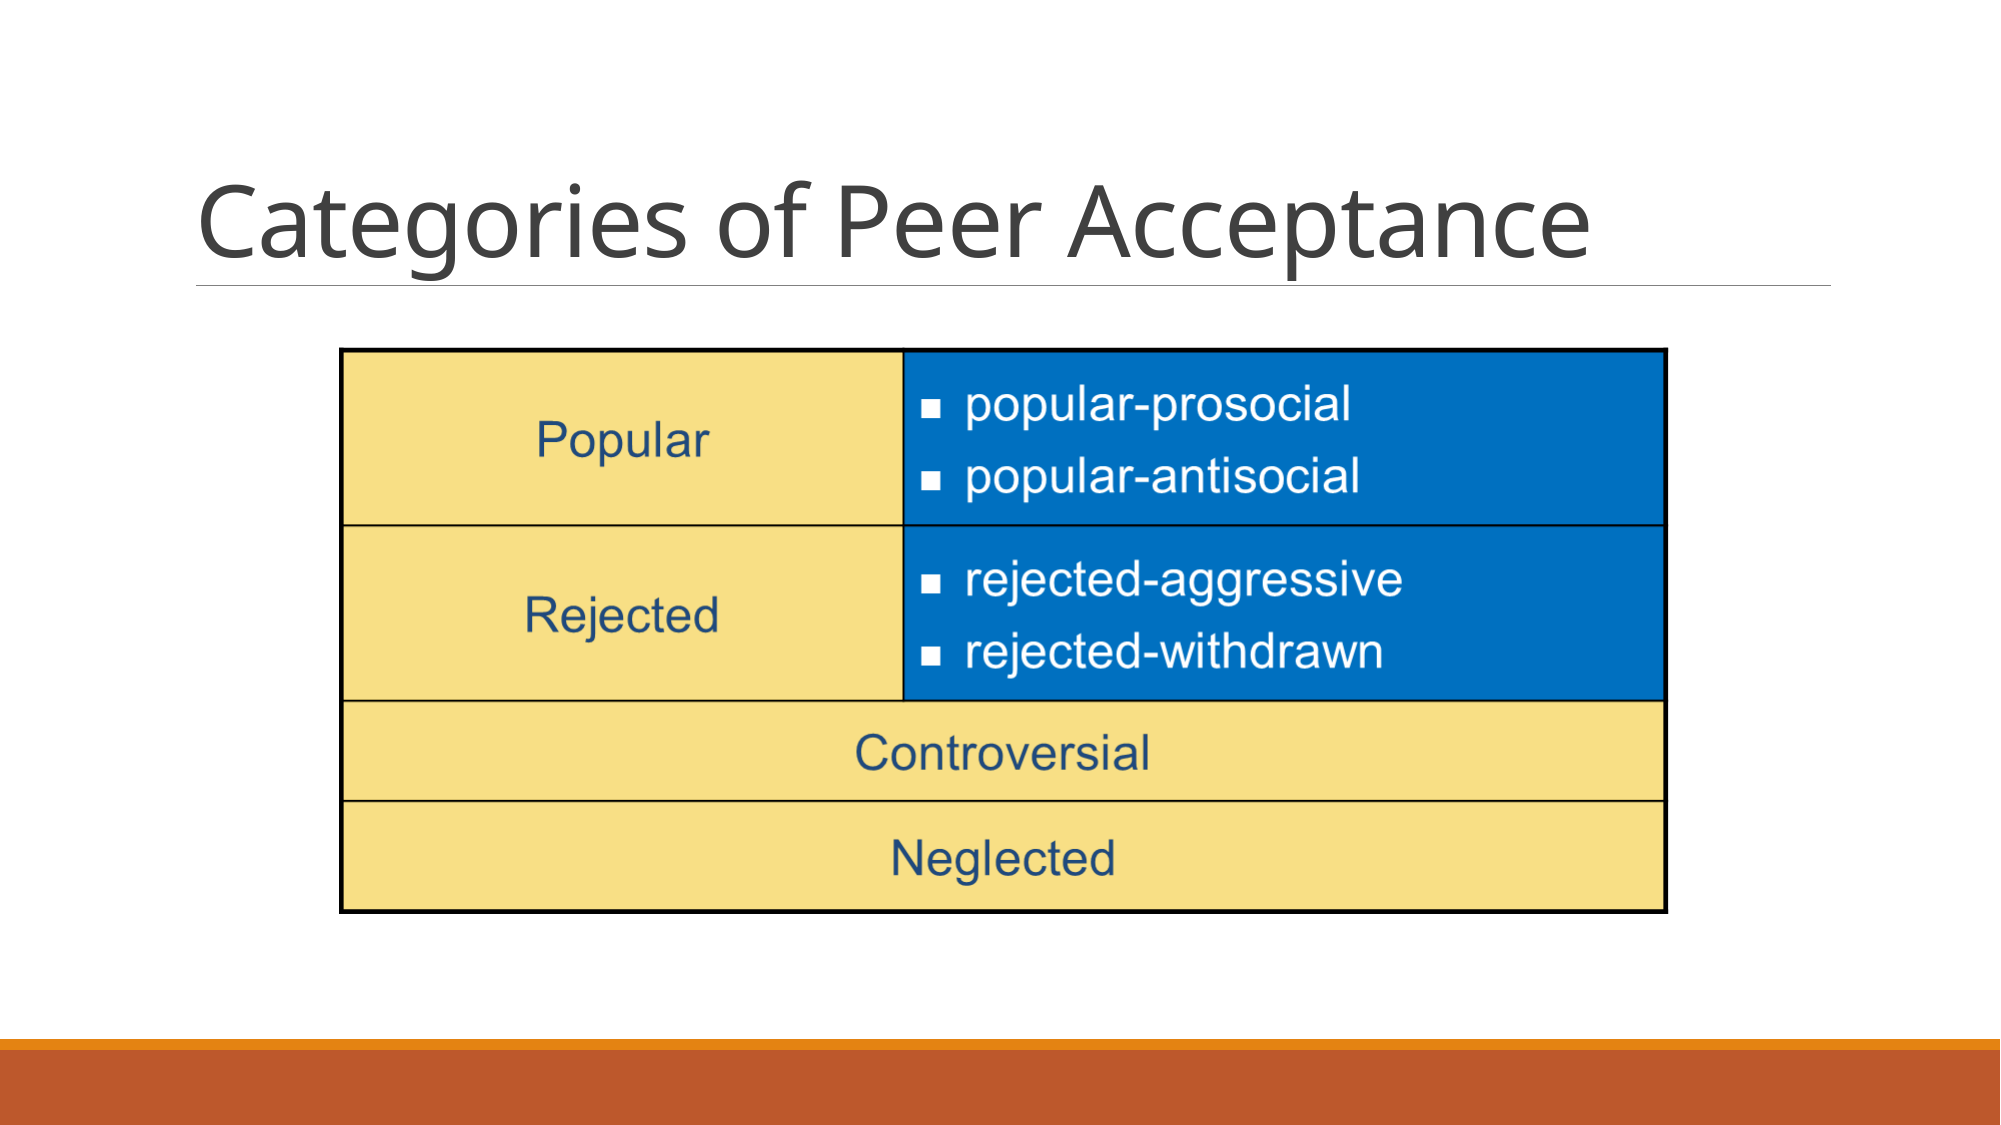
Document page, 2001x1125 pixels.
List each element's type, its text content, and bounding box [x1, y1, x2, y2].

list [338, 347, 1672, 919]
title Categories of Peer Acceptance [180, 47, 1830, 285]
